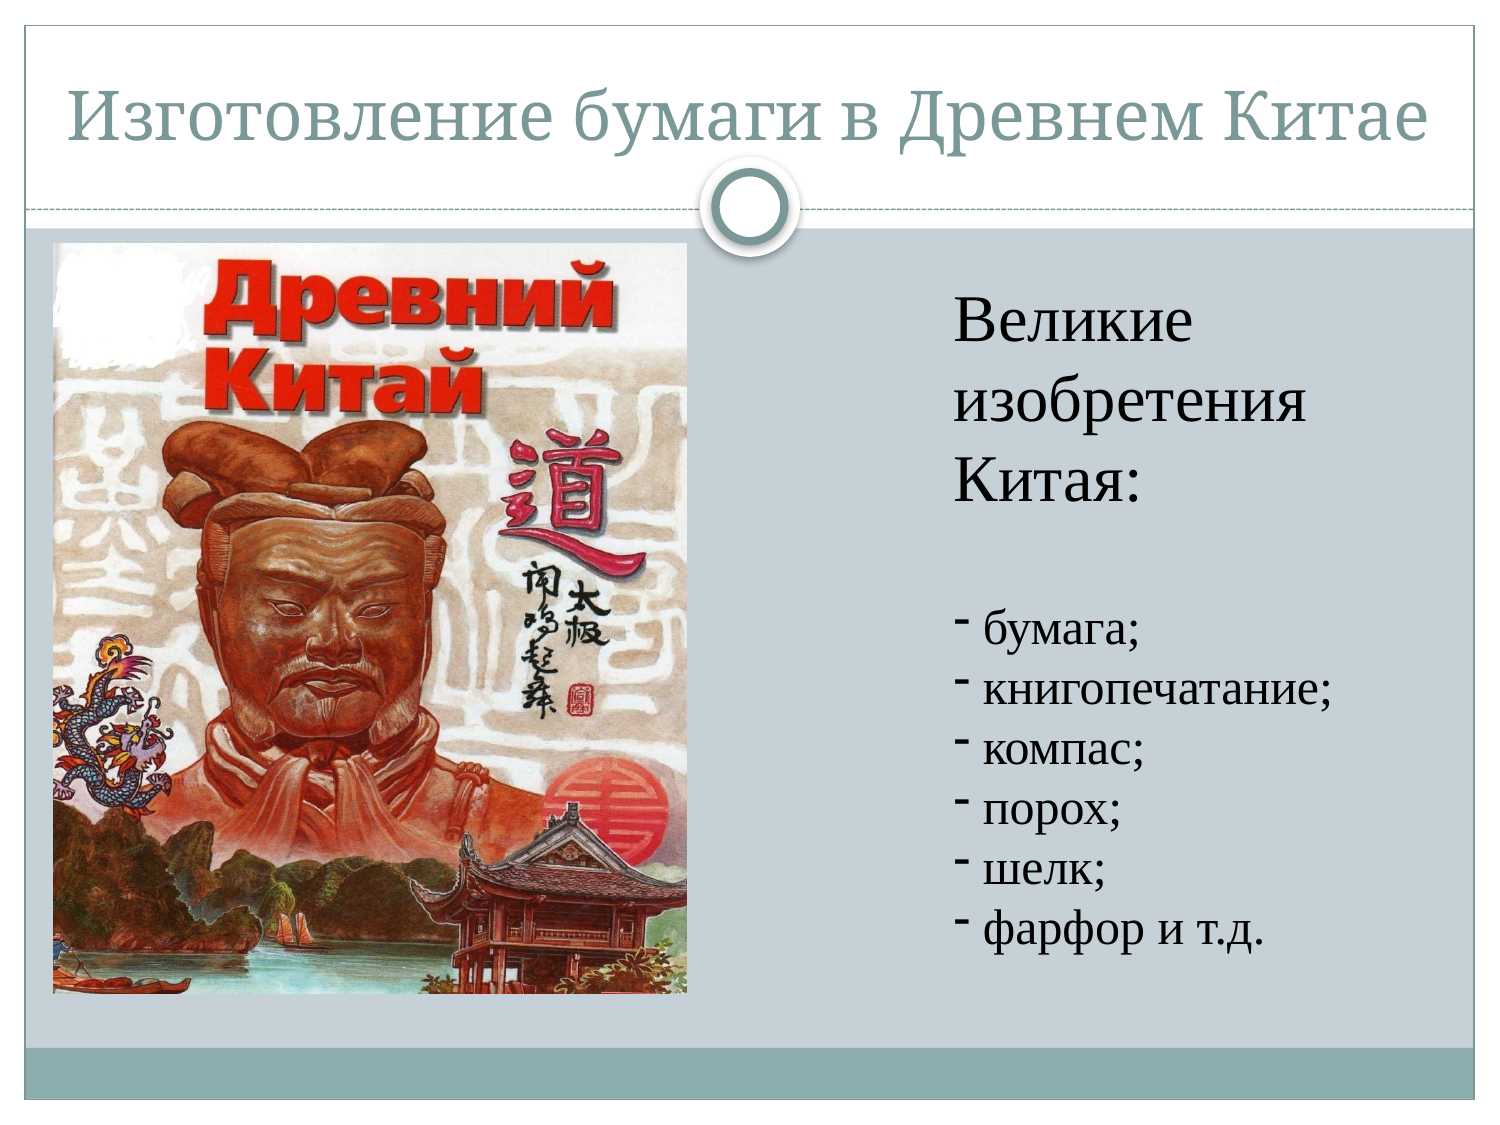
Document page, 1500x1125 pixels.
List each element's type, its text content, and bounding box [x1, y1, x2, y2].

title Изготовление бумаги в Древнем Китае [49, 37, 1450, 162]
text_box Великие изобретения Китая: бумага; книгопечатание; компас; порох; шелк; фарфор и т.д. [938, 267, 1359, 962]
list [52, 243, 687, 994]
